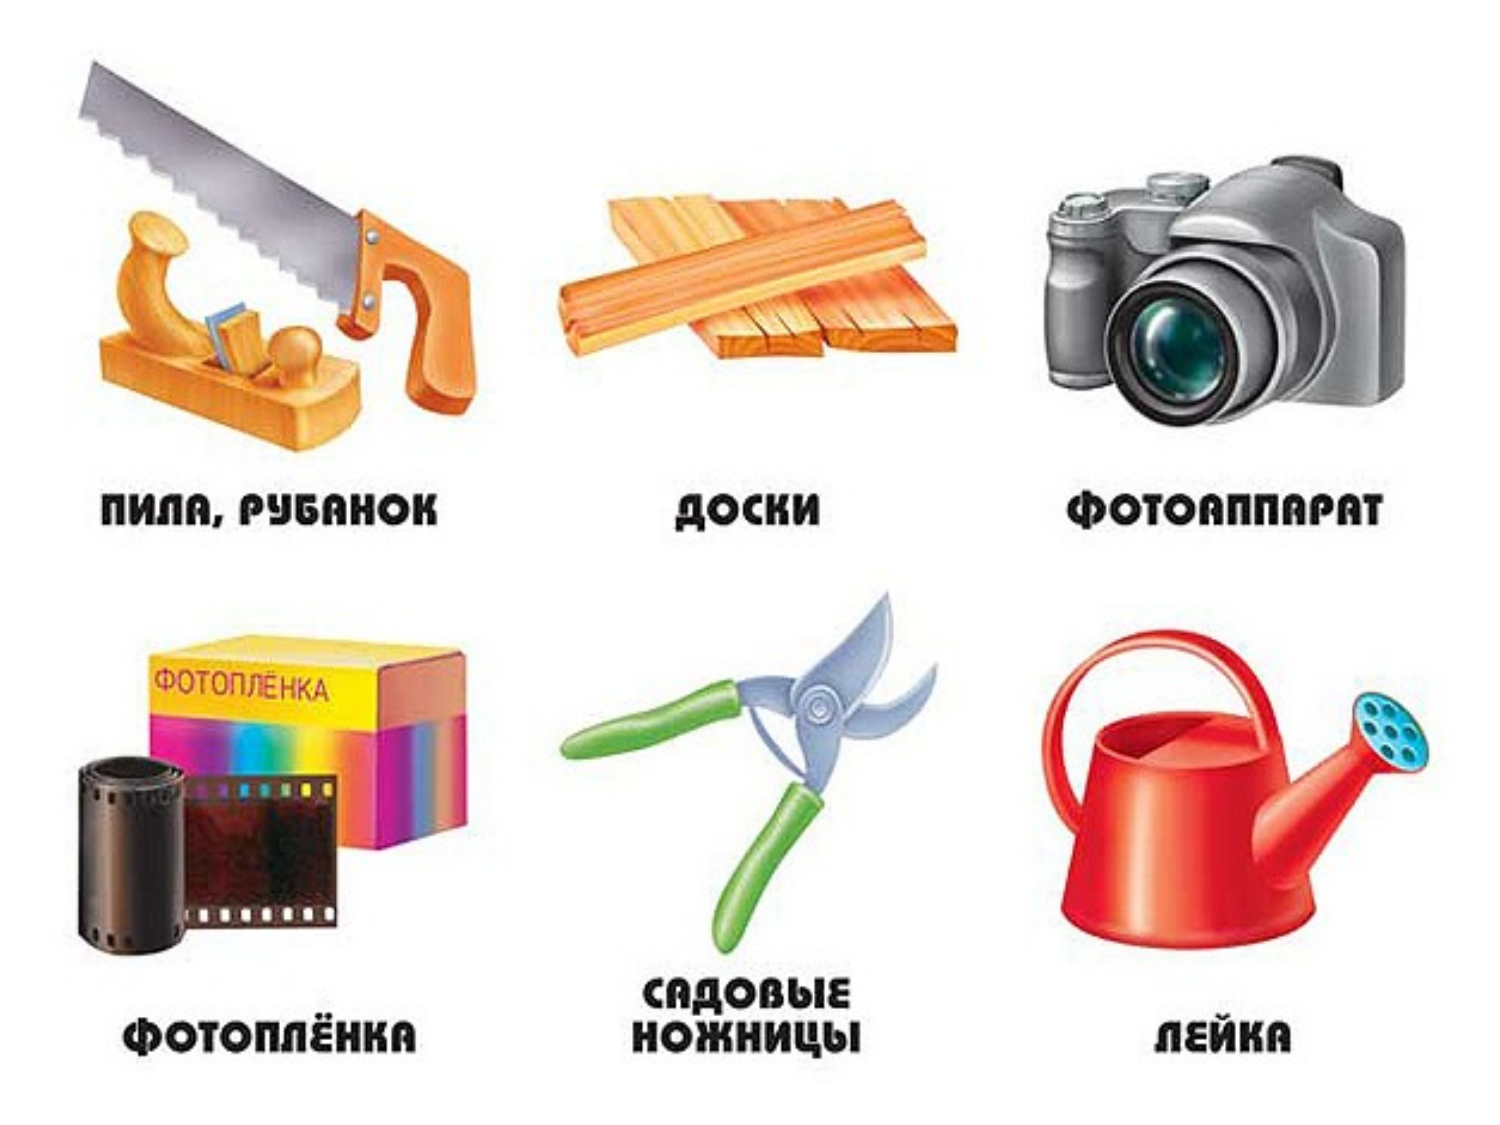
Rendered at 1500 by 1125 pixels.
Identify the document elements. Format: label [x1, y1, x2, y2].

list [29, 30, 1464, 1083]
